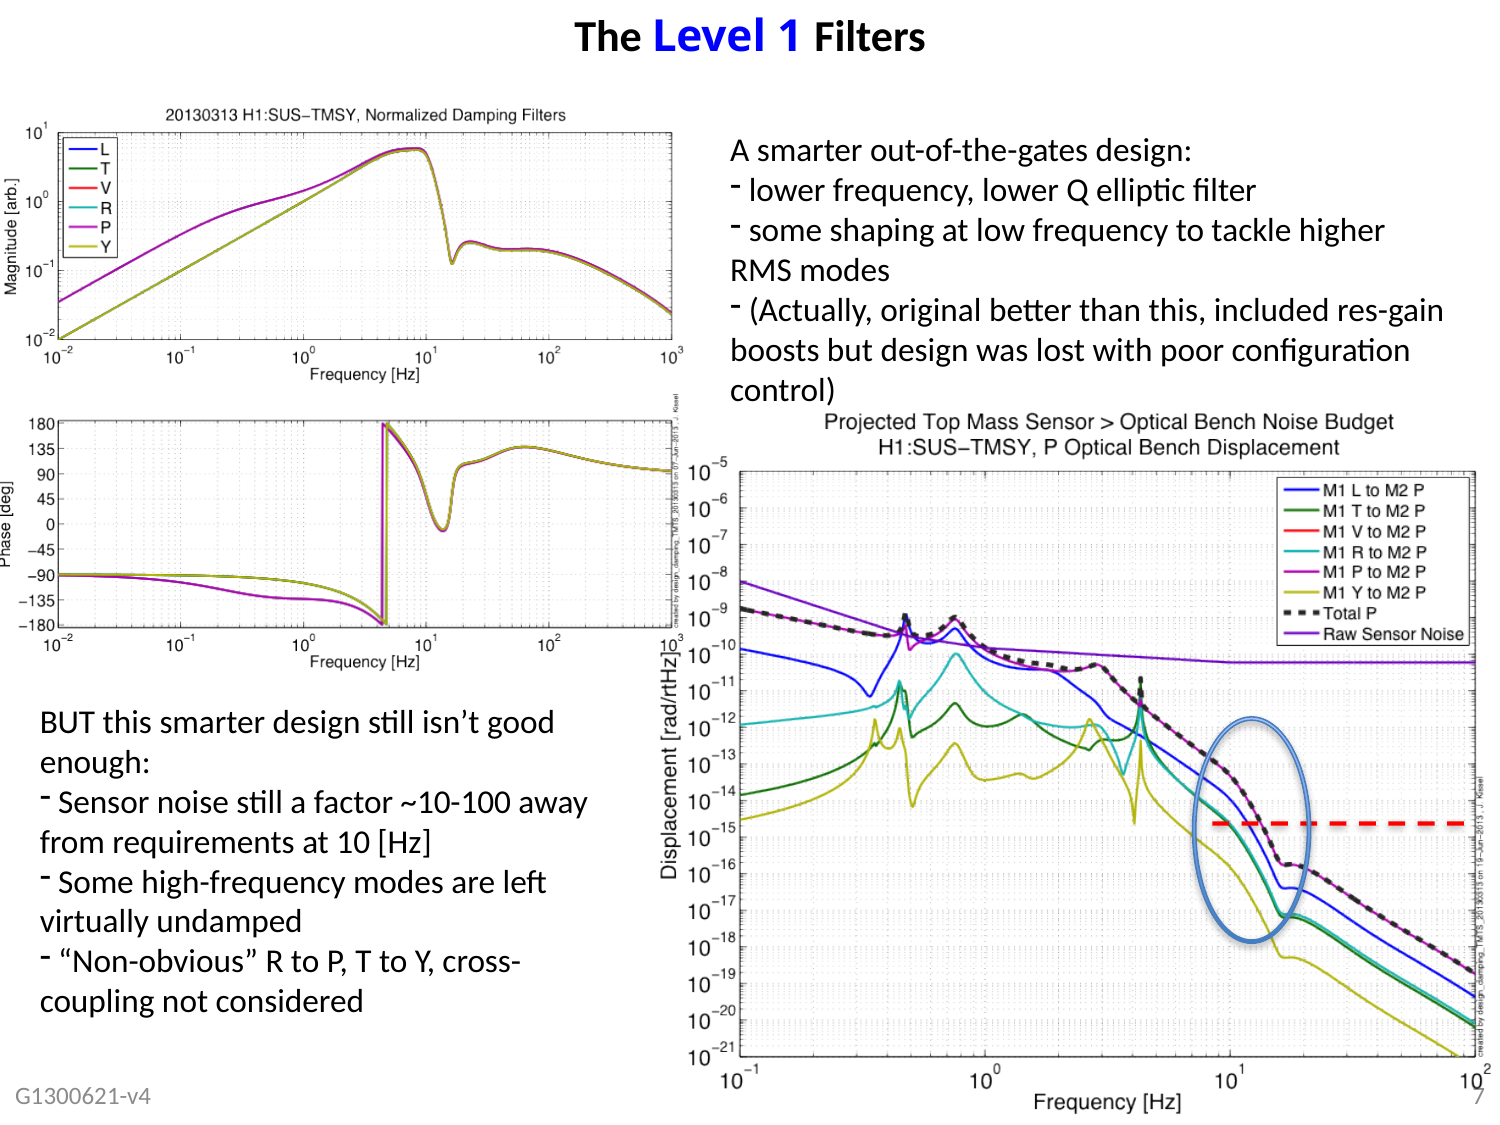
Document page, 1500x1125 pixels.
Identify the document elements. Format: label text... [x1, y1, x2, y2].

picture [0, 79, 1500, 1125]
text_box BUT this smarter design still isn’t good enough: Sensor noise still a factor ~10-100 away from requirements at 10 [Hz] Some high-frequency modes are left virtually undamped “Non-obvious” R to P, T to Y, cross-coupling not considered [24, 710, 603, 1027]
slide_number G1300621-v4 [0, 1065, 350, 1125]
title The Level 1 Filters [75, 0, 1425, 121]
text_box A smarter out-of-the-gates design: lower frequency, lower Q elliptic filter some shaping at low frequency to tackle higher RMS modes (Actually, original better than this, included res-gain boosts but design was lost with poor configuration control) [757, 121, 1462, 398]
